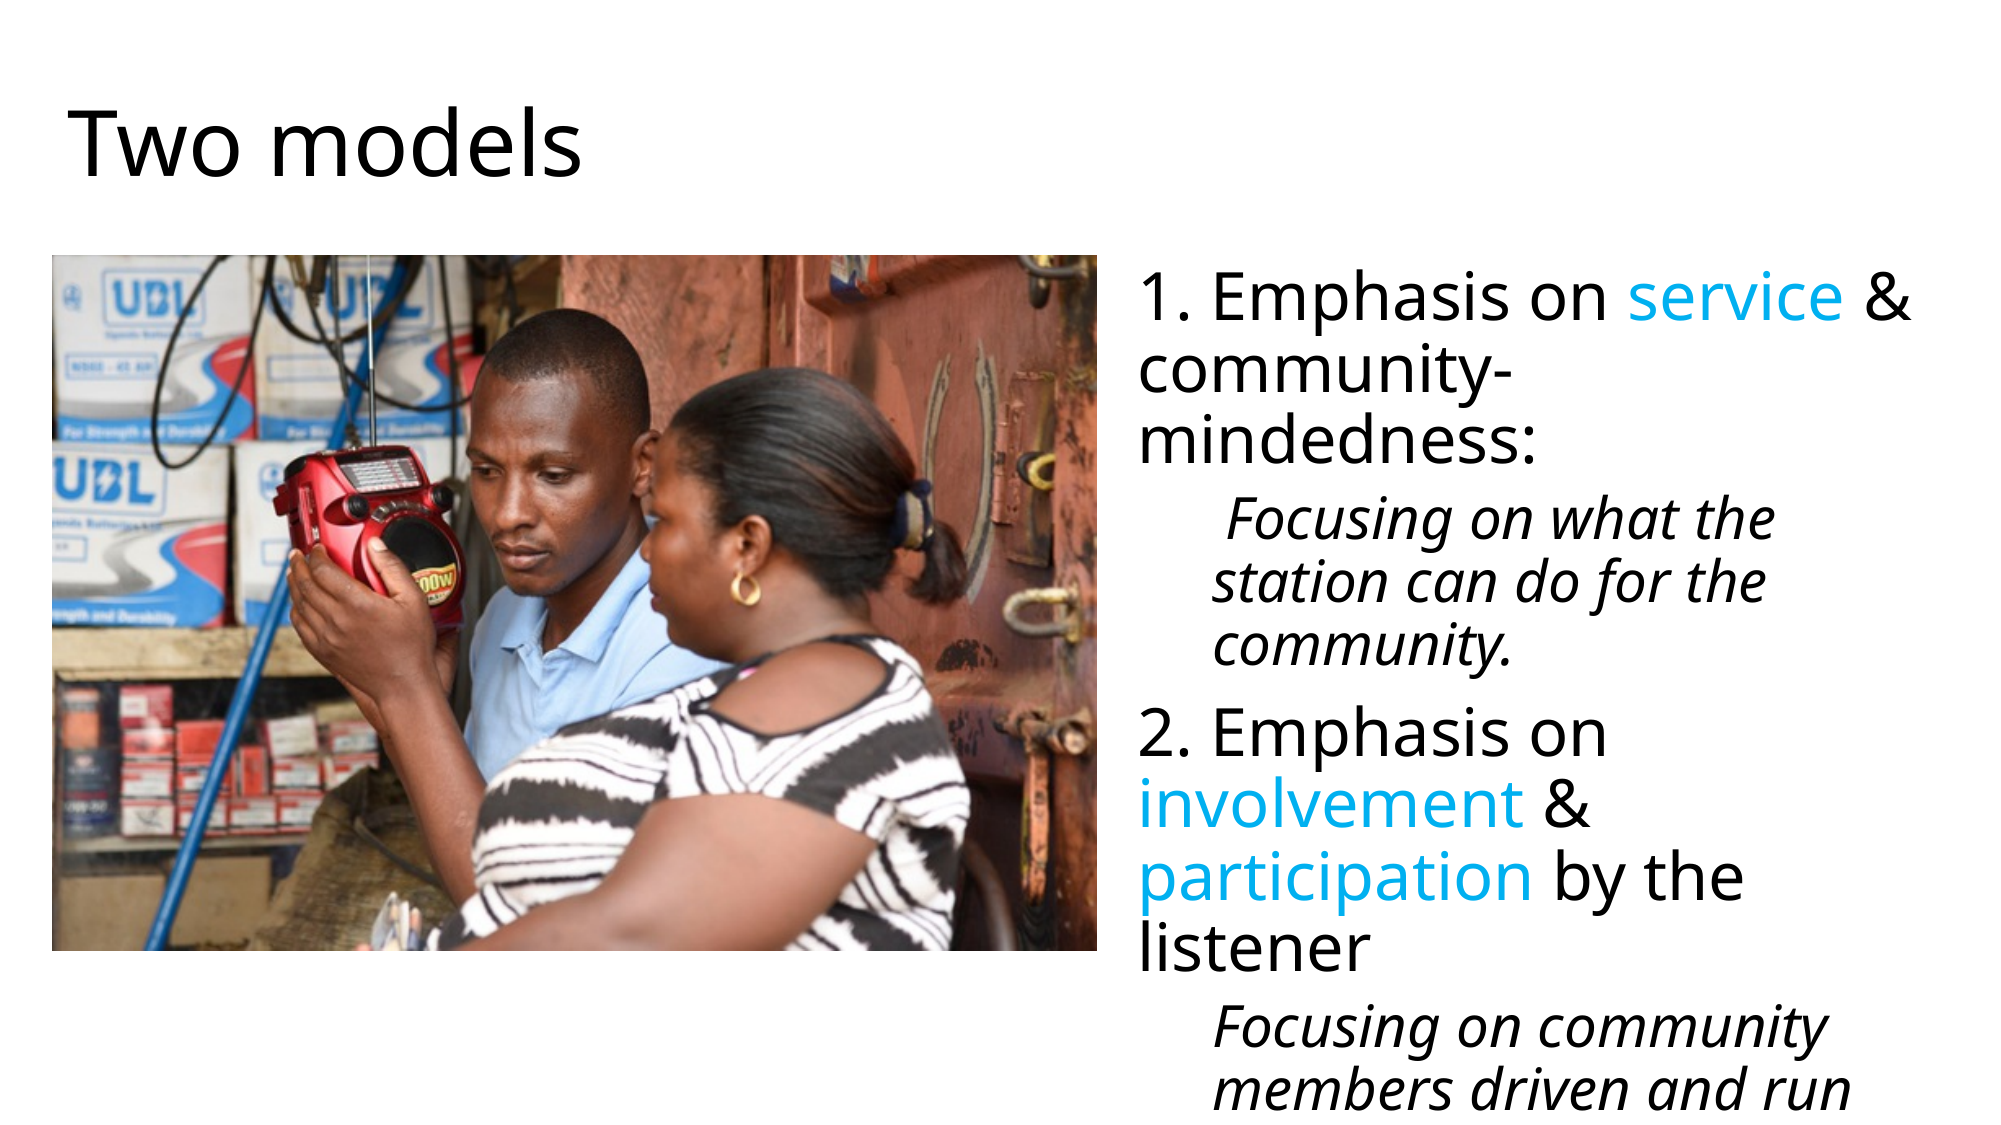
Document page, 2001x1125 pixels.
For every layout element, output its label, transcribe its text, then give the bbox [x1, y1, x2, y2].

list 1. Emphasis on service & community-mindedness: Focusing on what the station can do for the community. 2. Emphasis on involvement & participation by the listener Focusing on community members driven and run radio [1122, 255, 1928, 1048]
picture [52, 255, 1097, 951]
title Two models [52, 37, 793, 255]
